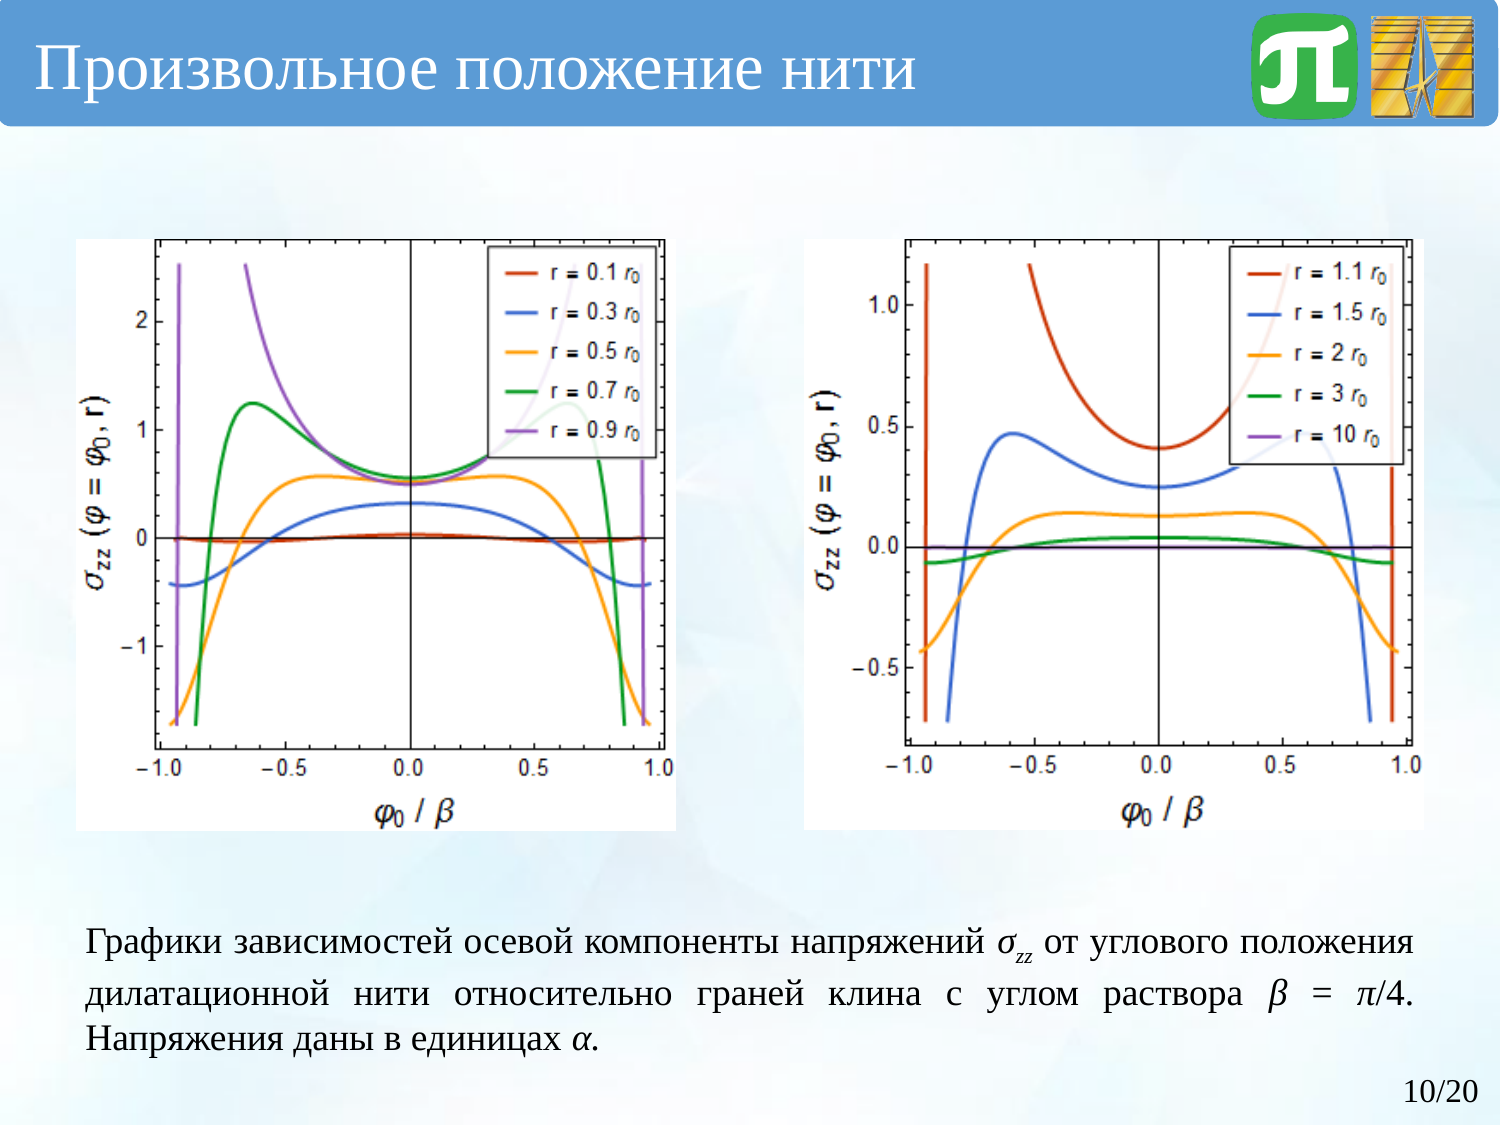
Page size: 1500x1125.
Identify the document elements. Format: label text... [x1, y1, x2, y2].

picture [76, 239, 676, 831]
text_box Графики зависимостей осевой компоненты напряжений σzz от углового положения дилатационной нити относительно граней клина с углом раствора β = π/4. Напряжения даны в единицах α. [70, 908, 1430, 1065]
picture [804, 239, 1424, 830]
text_box 10/20 [1387, 1062, 1497, 1117]
picture [1244, 13, 1477, 129]
text_box Произвольное положение нити [20, 7, 1270, 112]
text_box [0, 0, 1497, 126]
